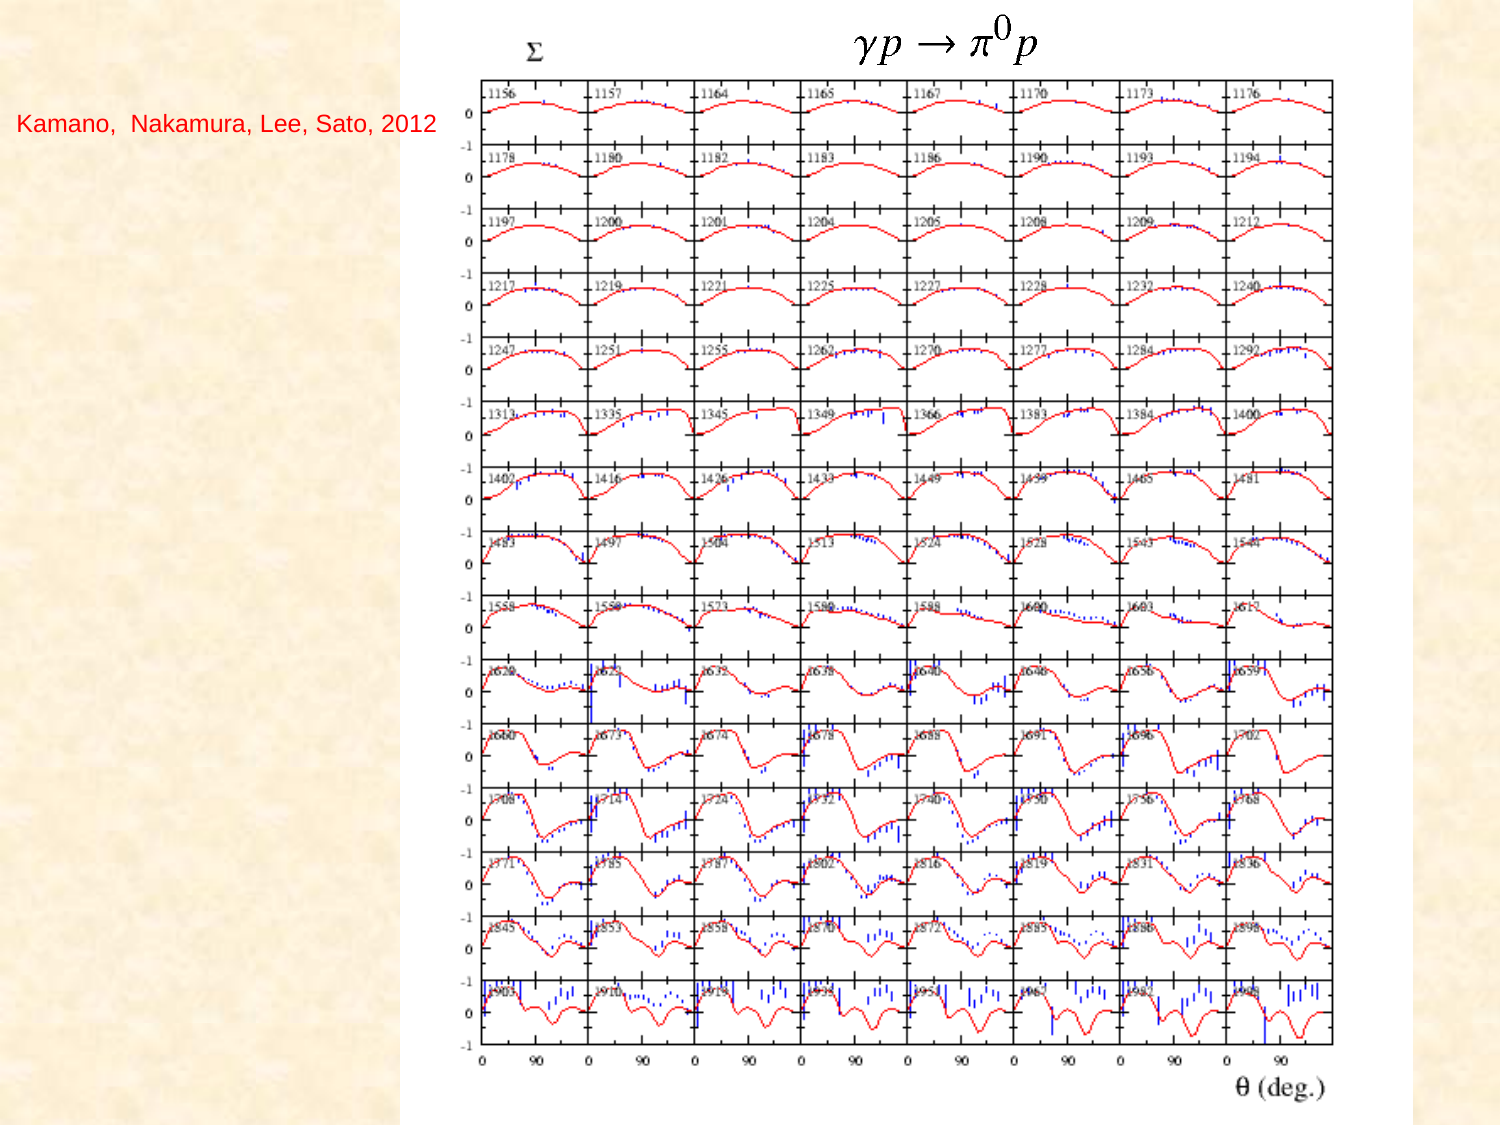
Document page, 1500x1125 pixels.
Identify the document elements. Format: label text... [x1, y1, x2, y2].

text_box Kamano, Nakamura, Lee, Sato, 2012 [1, 99, 395, 145]
picture [0, 0, 1500, 1125]
